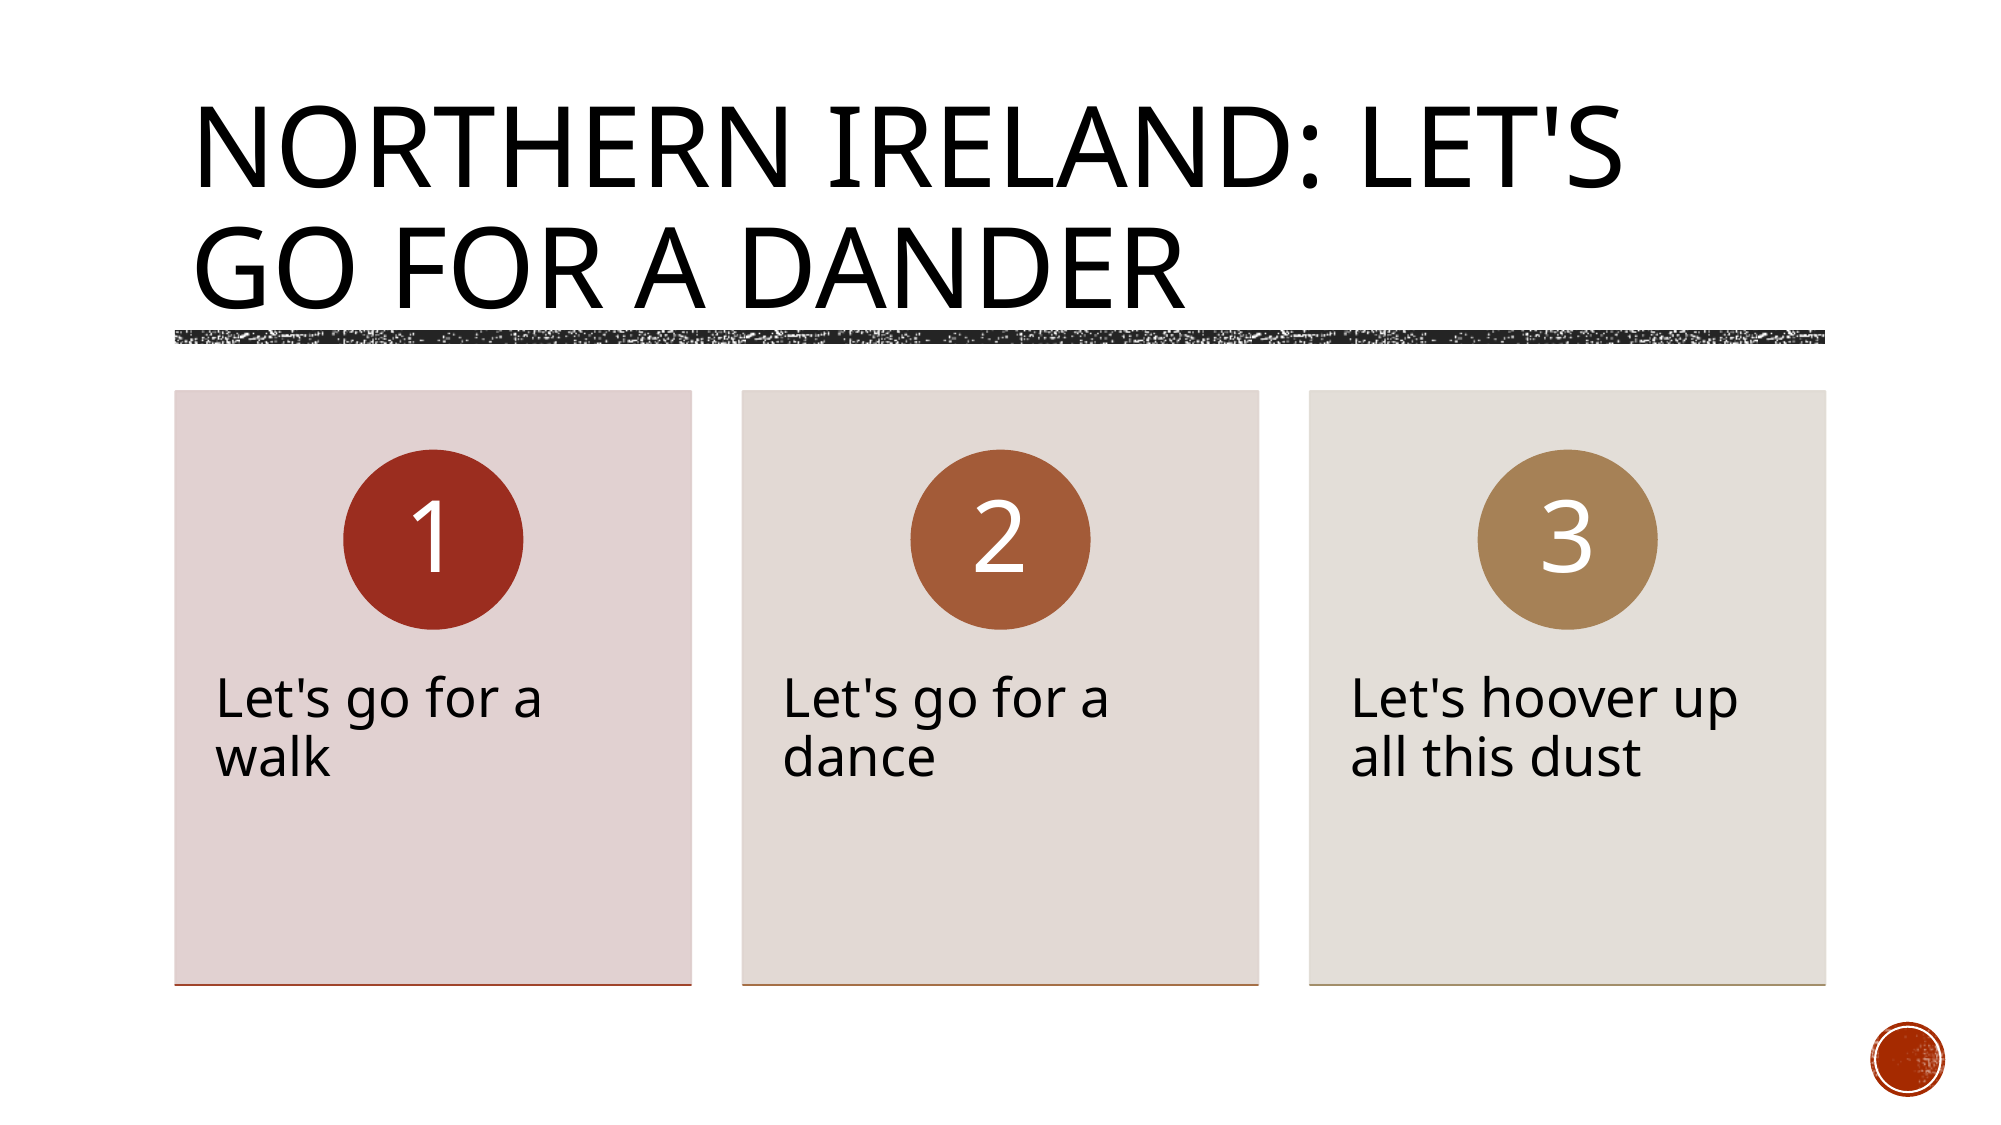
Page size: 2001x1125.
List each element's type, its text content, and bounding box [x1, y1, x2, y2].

title NORTHERN IRELAND: Let's go for a dander [175, 79, 1826, 329]
text_box [174, 329, 1826, 344]
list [176, 392, 1824, 984]
